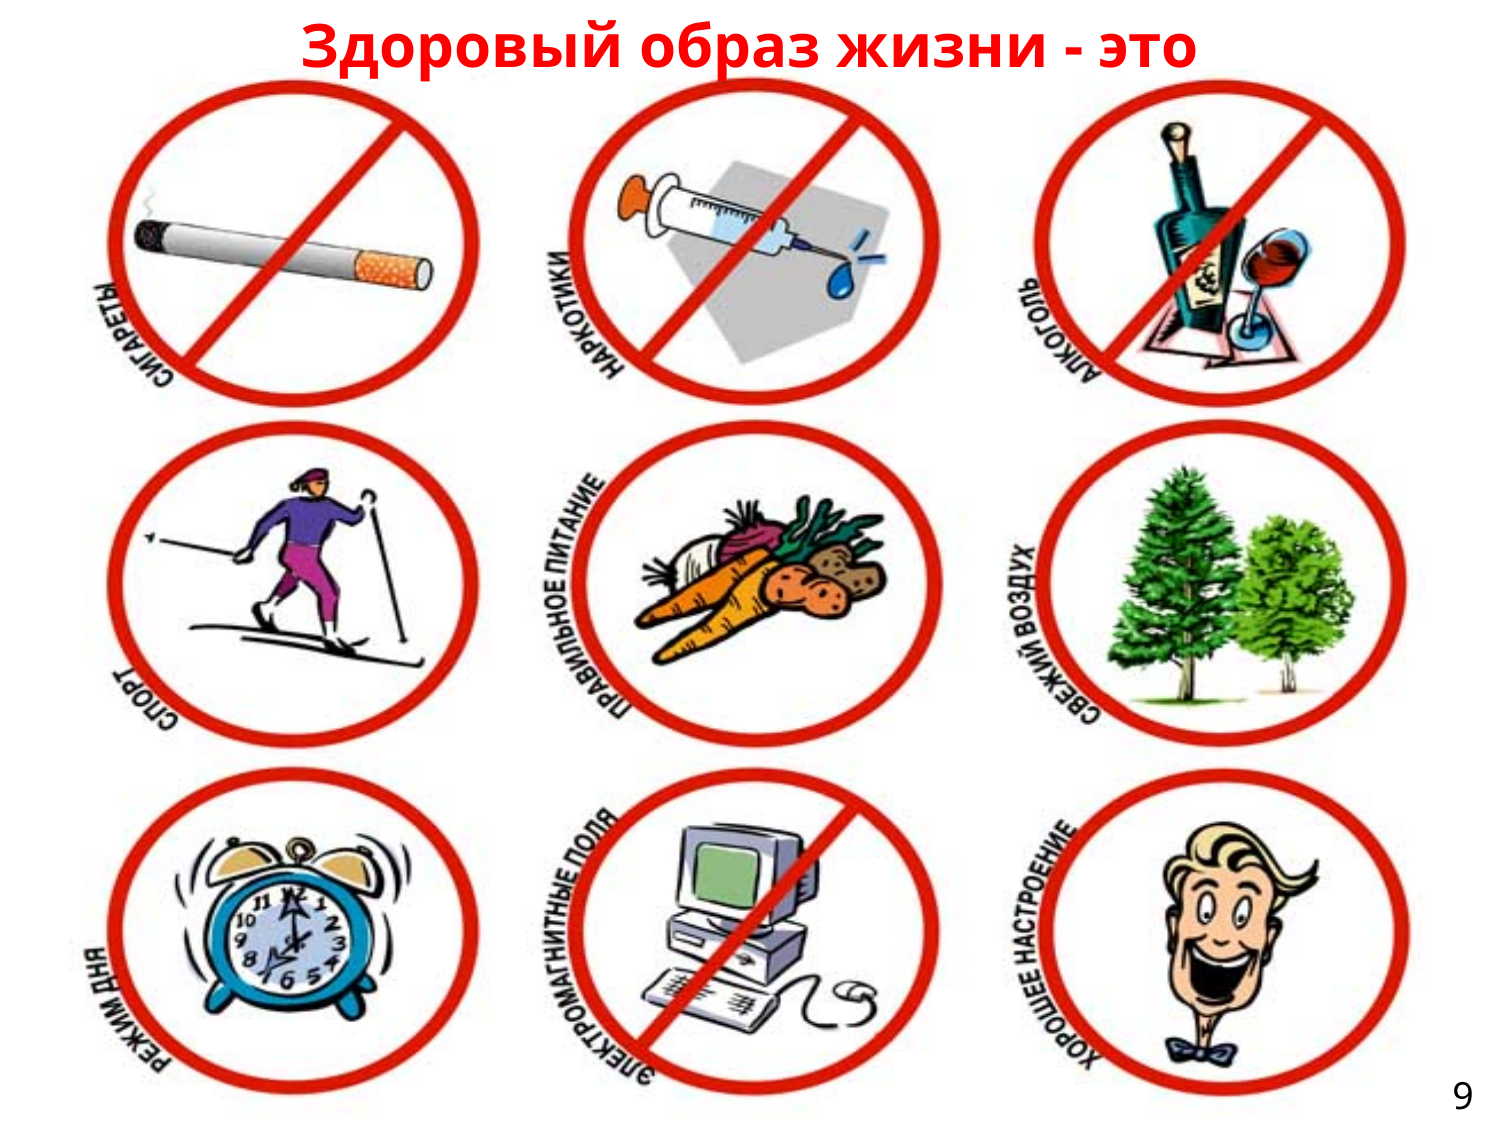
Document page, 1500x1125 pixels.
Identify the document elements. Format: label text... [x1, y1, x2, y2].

title Здоровый образ жизни - это [0, 0, 1500, 88]
text_box 9 [1437, 1064, 1500, 1125]
picture [49, 69, 1426, 1125]
